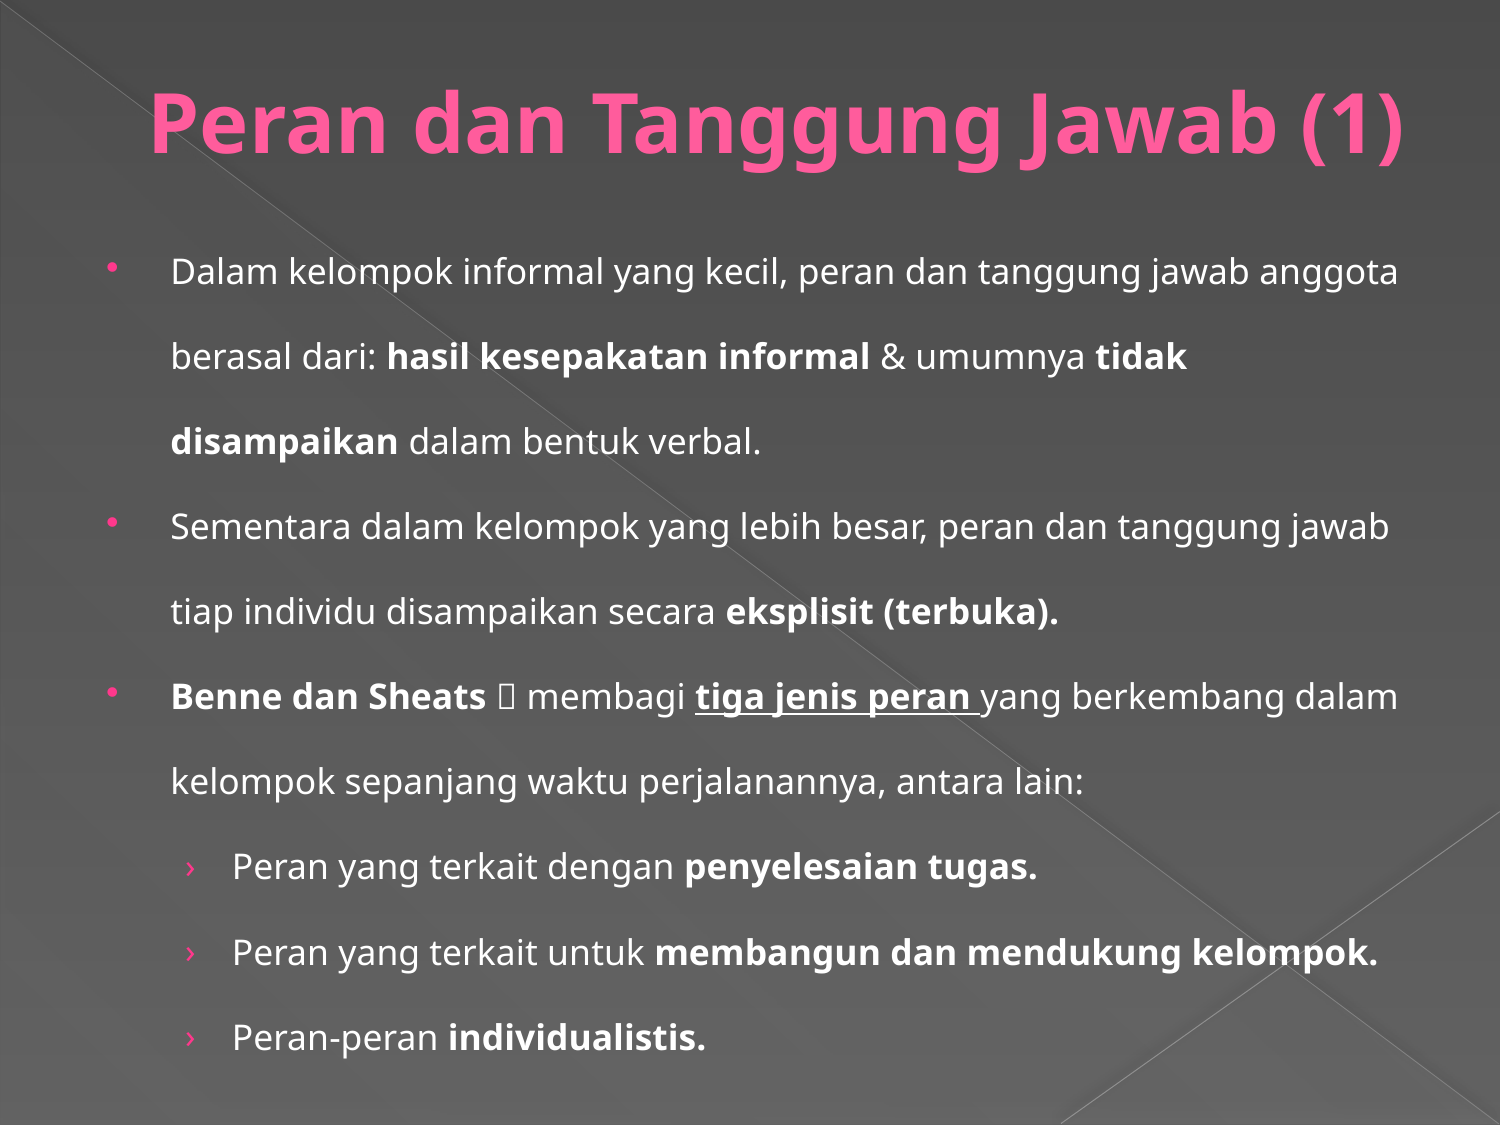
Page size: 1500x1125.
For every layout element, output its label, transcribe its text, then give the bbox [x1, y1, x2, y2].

title Peran dan Tanggung Jawab (1) [117, 23, 1421, 198]
list Dalam kelompok informal yang kecil, peran dan tanggung jawab anggota berasal dari: hasil kesepakatan informal & umumnya tidak disampaikan dalam bentuk verbal. Sementara dalam kelompok yang lebih besar, peran dan tanggung jawab tiap individu disampaikan secara eksplisit (terbuka). Benne dan Sheats  membagi tiga jenis peran yang berkembang dalam kelompok sepanjang waktu perjalanannya, antara lain: Peran yang terkait dengan penyelesaian tugas. Peran yang terkait untuk membangun dan mendukung kelompok. Peran-peran individualistis. [81, 198, 1433, 1067]
